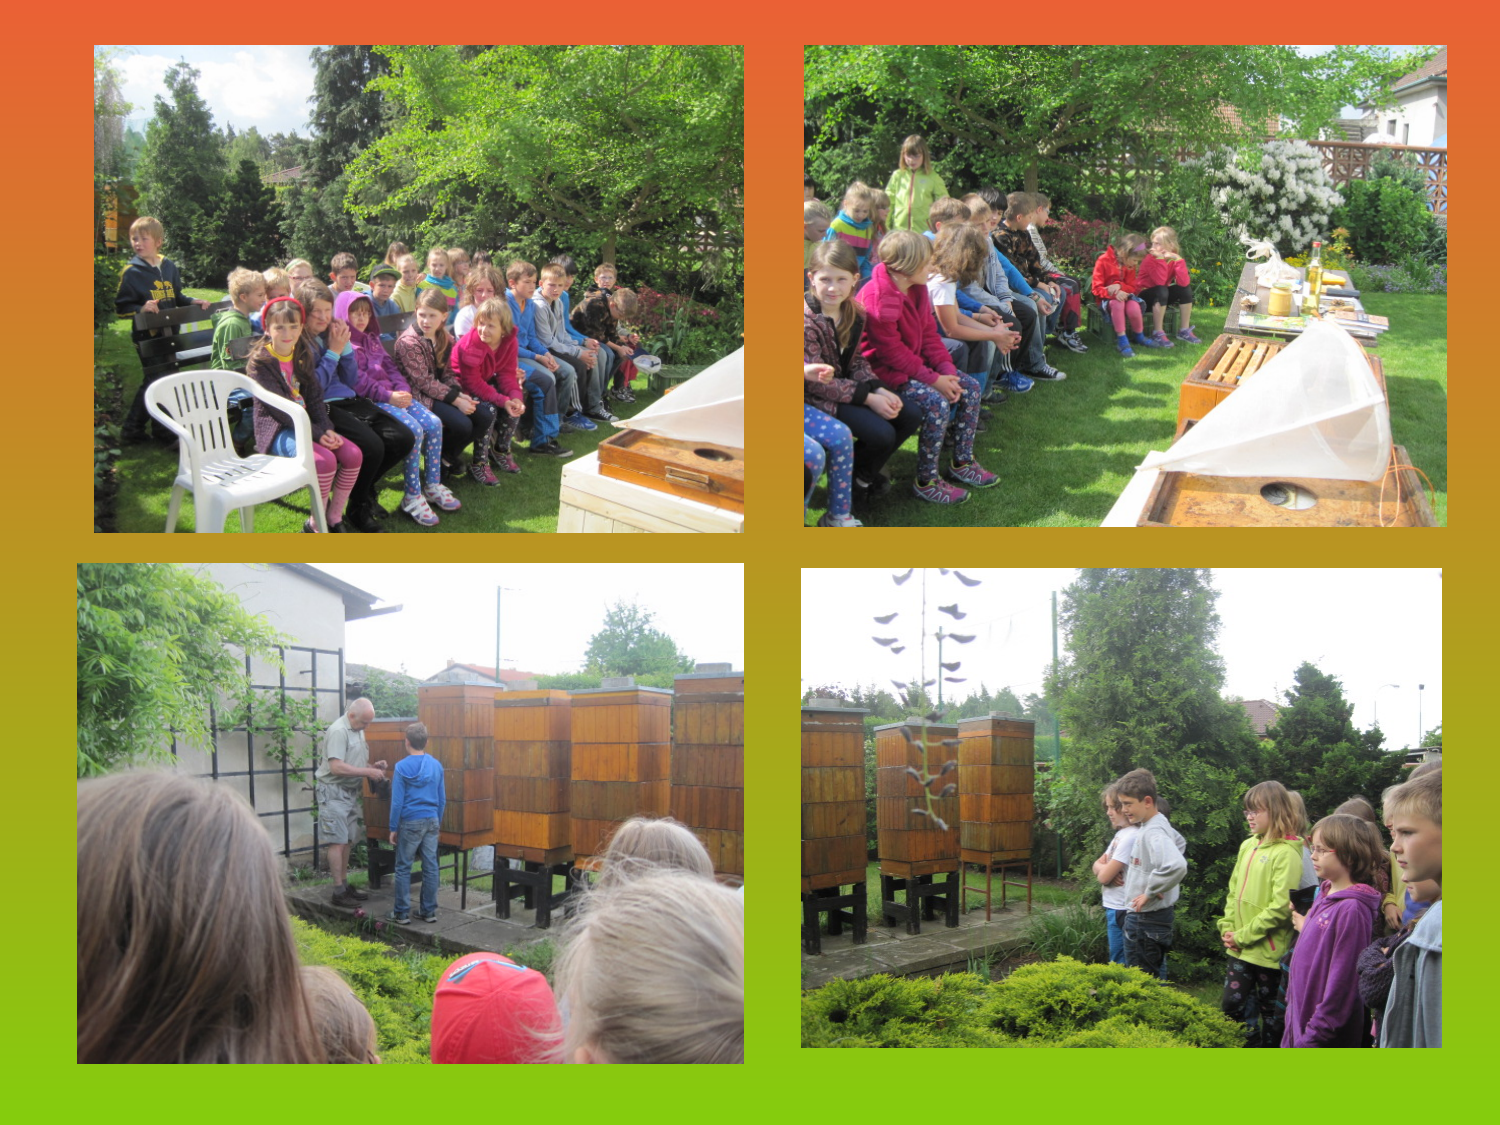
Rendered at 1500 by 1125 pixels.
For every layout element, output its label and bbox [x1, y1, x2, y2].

picture [804, 44, 1447, 527]
picture [93, 44, 745, 533]
picture [801, 567, 1442, 1049]
list [77, 563, 744, 1064]
